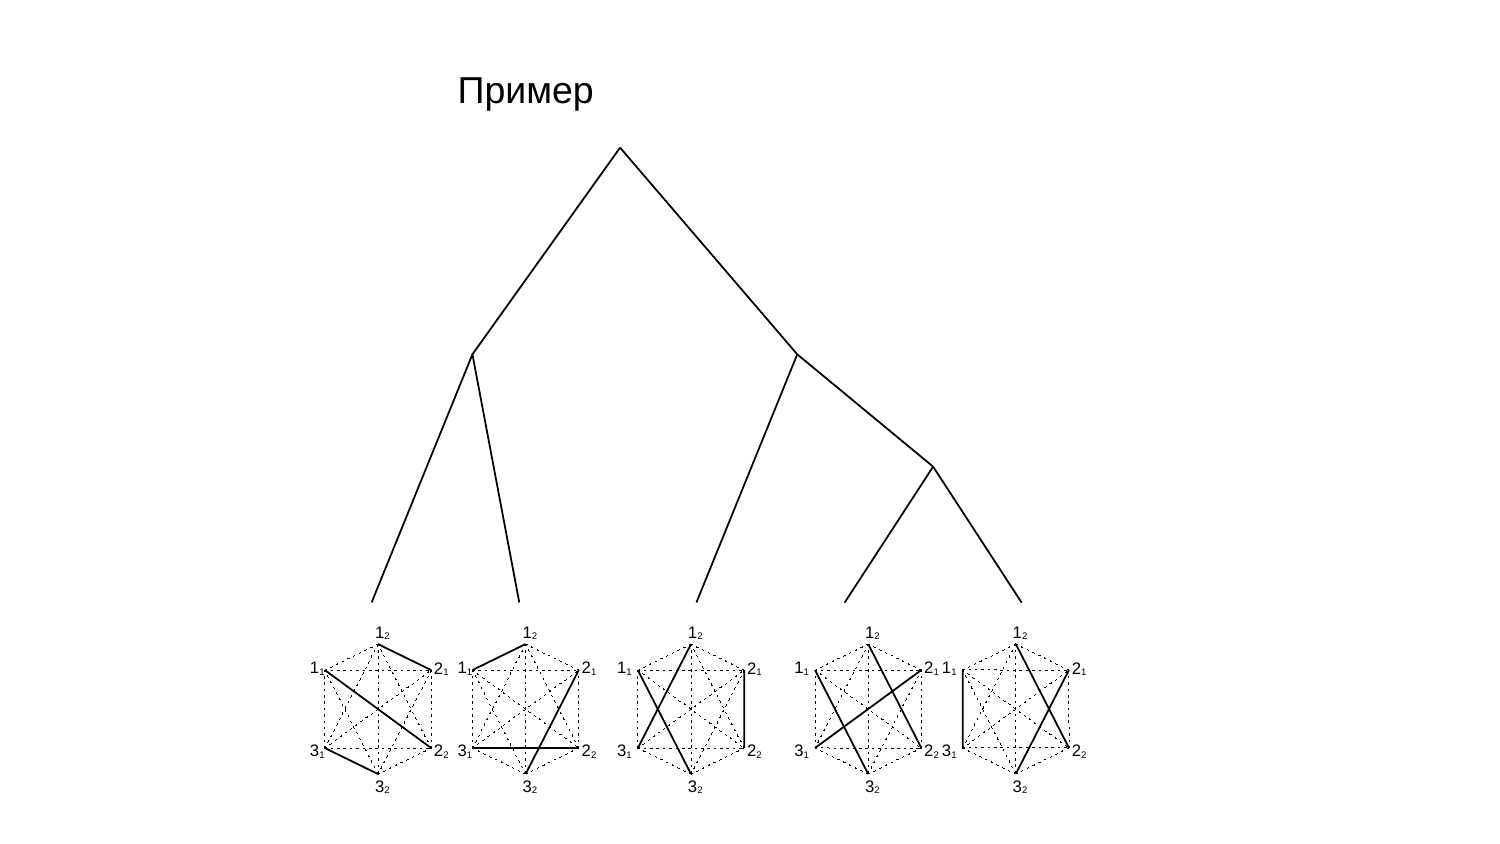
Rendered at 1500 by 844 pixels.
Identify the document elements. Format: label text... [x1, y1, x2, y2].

text_box 21 [566, 650, 602, 689]
text_box 12 [998, 614, 1058, 653]
text_box 11 [927, 649, 987, 688]
text_box 12 [360, 614, 420, 653]
text_box 11 [602, 650, 662, 689]
text_box 11 [295, 650, 355, 689]
text_box 32 [998, 768, 1058, 807]
text_box 12 [850, 614, 910, 653]
text_box Пример [442, 58, 1300, 116]
text_box 32 [673, 768, 733, 807]
text_box 32 [507, 768, 567, 807]
text_box 12 [507, 614, 567, 653]
text_box 31 [792, 732, 839, 771]
text_box 21 [419, 650, 479, 689]
text_box 31 [295, 732, 355, 771]
text_box 22 [566, 732, 602, 771]
text_box 22 [732, 732, 792, 771]
text_box 12 [673, 614, 733, 653]
text_box 31 [969, 732, 987, 771]
text_box 21 [732, 650, 792, 689]
text_box 31 [602, 732, 662, 771]
text_box 32 [850, 768, 910, 807]
text_box 11 [779, 649, 839, 688]
text_box 21 [1057, 650, 1117, 689]
text_box 31 [479, 732, 502, 771]
text_box 11 [442, 649, 502, 688]
text_box 21 [909, 650, 969, 689]
text_box 22 [909, 732, 969, 771]
text_box 22 [419, 732, 479, 771]
text_box 22 [1057, 732, 1117, 771]
text_box 32 [360, 768, 420, 807]
